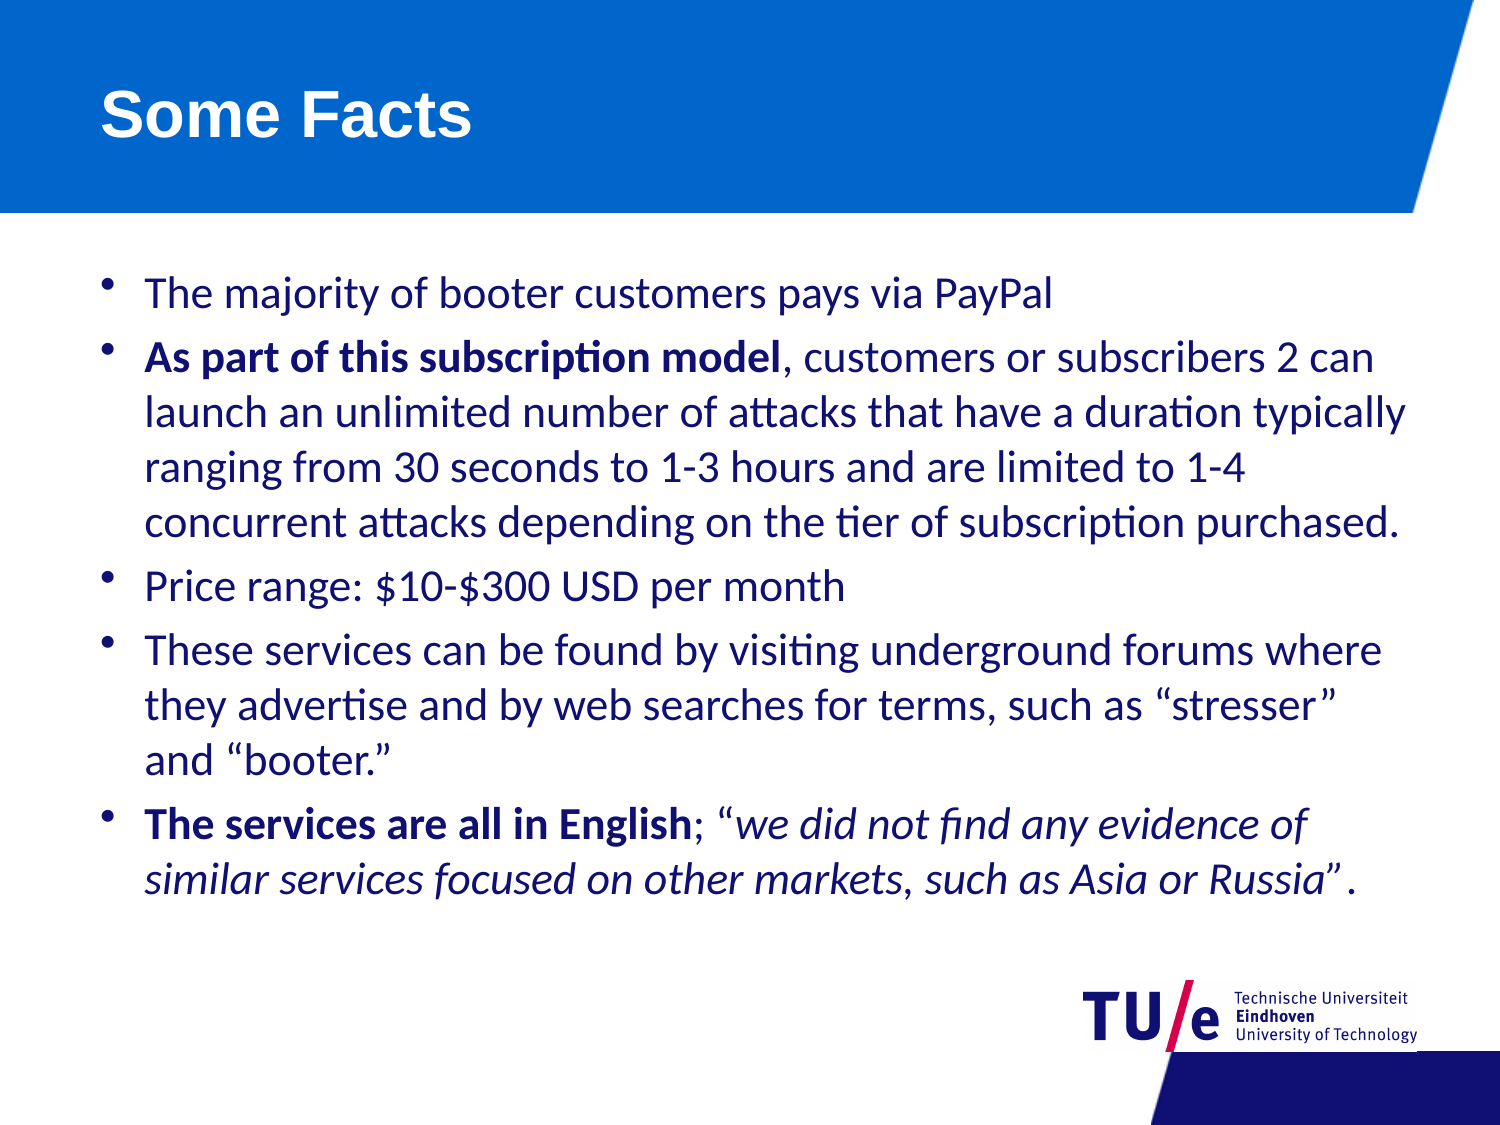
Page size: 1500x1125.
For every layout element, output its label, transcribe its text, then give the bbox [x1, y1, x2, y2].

title Some Facts [100, 35, 1417, 187]
picture [1083, 988, 1500, 1125]
picture [0, 0, 1474, 213]
list The majority of booter customers pays via PayPal As part of this subscription model, customers or subscribers 2 can launch an unlimited number of attacks that have a duration typically ranging from 30 seconds to 1-3 hours and are limited to 1-4 concurrent attacks depending on the tier of subscription purchased. Price range: $10-$300 USD per month These services can be found by visiting underground forums where they advertise and by web searches for terms, such as “stresser” and “booter.” The services are all in English; “we did not find any evidence of similar services focused on other markets, such as Asia or Russia”. [100, 262, 1417, 988]
